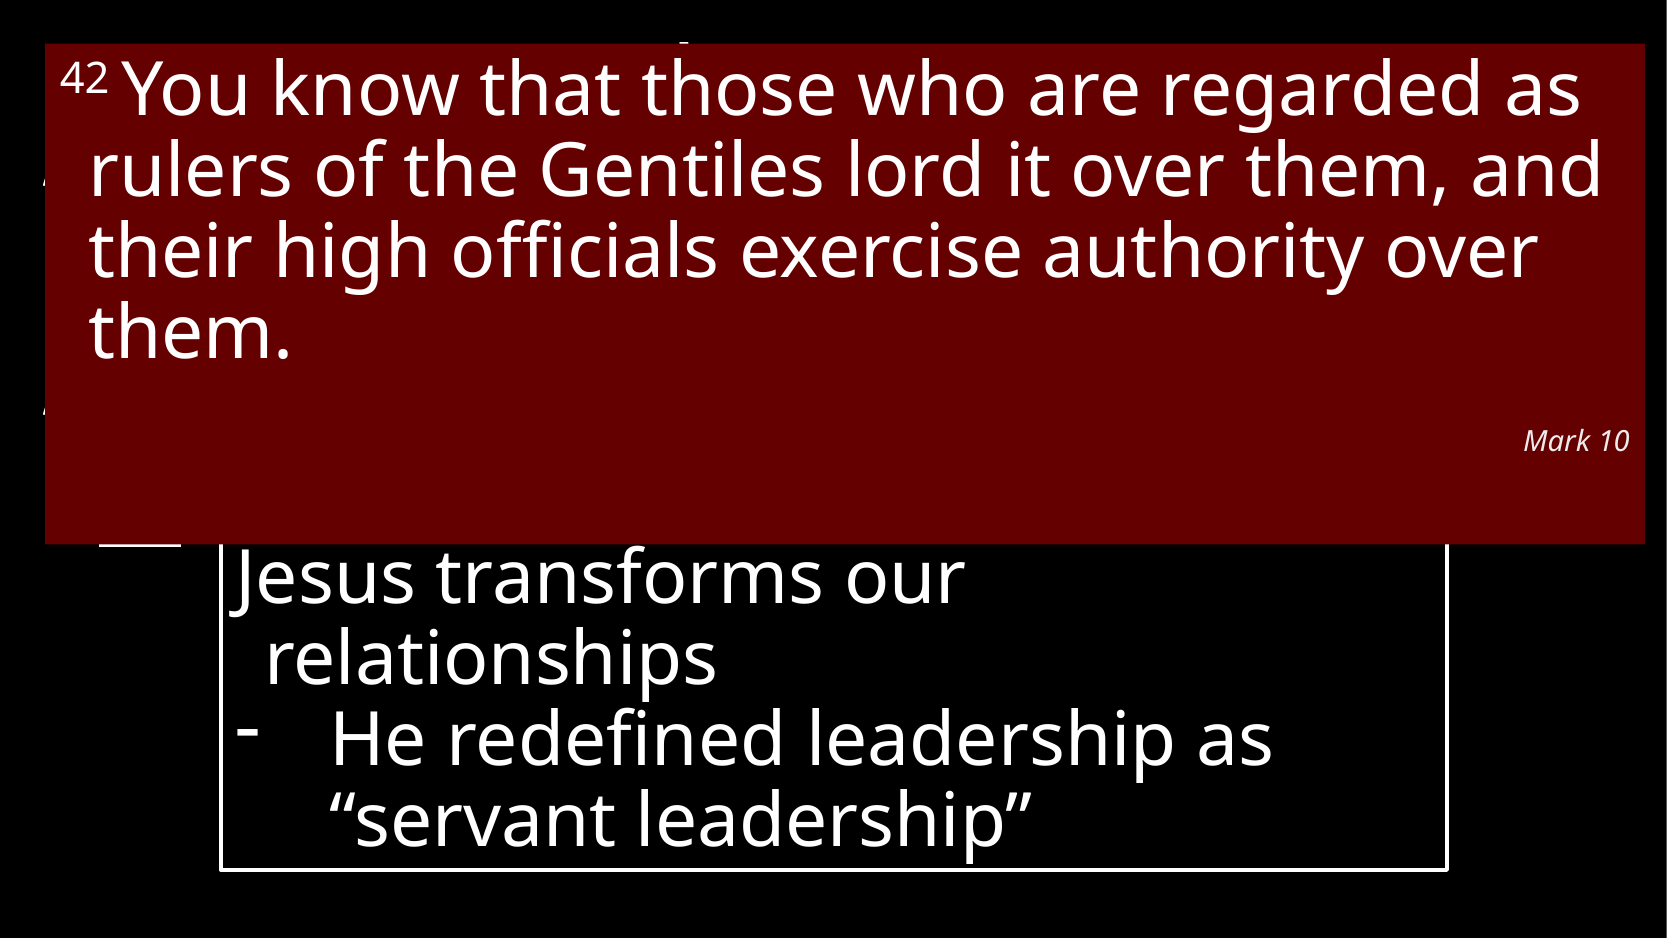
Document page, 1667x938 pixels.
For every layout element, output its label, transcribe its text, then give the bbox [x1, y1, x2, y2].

text_box Mark 10 [1446, 414, 1645, 465]
text_box Jesus transforms our relationships He redefined leadership as “servant leadership” [220, 545, 1447, 870]
text_box 42 You know that those who are regarded as rulers of the Gentiles lord it over them, and their high officials exercise authority over them. [45, 43, 1645, 545]
list “Submit to one another out of reverence for Christ” (Ephesians 5:21) “Walk in the way of love, just as Christ loved us and gave himself up for us” (Ephesians 5:2) [27, 145, 1640, 907]
title Ephesians 5 [27, 20, 1640, 136]
